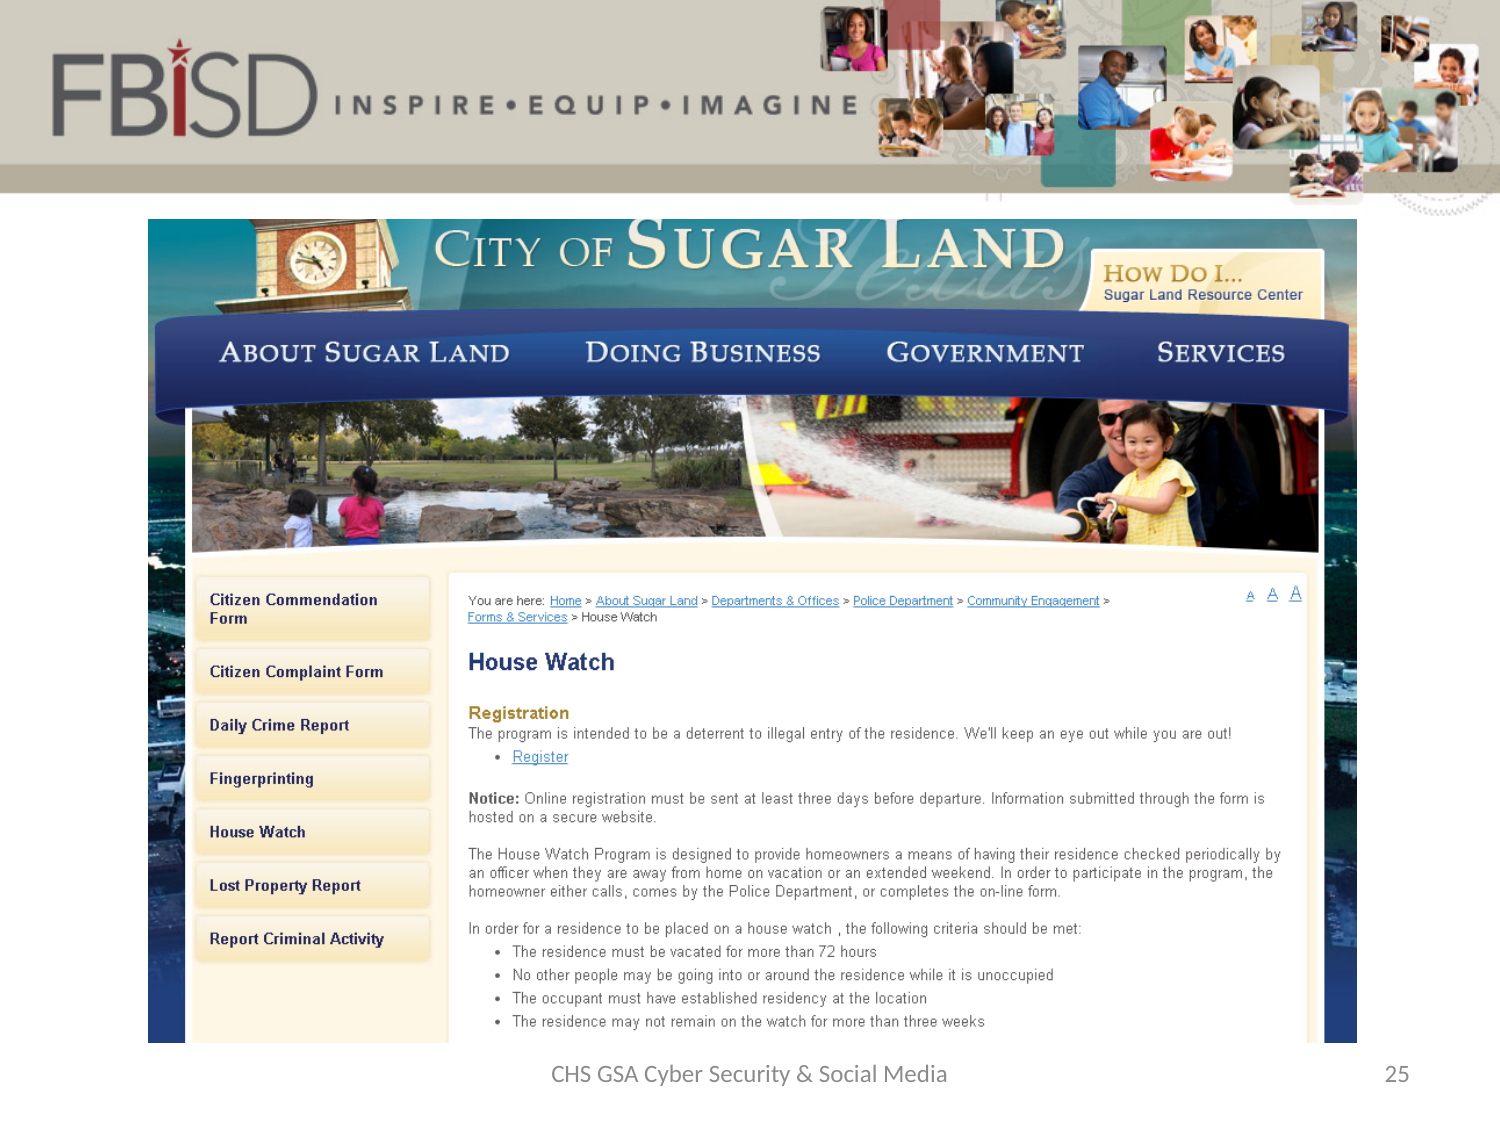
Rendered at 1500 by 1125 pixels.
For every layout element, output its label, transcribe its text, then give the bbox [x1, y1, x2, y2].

picture [0, 0, 1500, 1043]
picture [1350, 489, 1357, 498]
picture [148, 500, 168, 510]
slide_number 25 [1074, 1042, 1425, 1103]
footer CHS GSA Cyber Security & Social Media [512, 1052, 988, 1103]
picture [148, 539, 168, 544]
